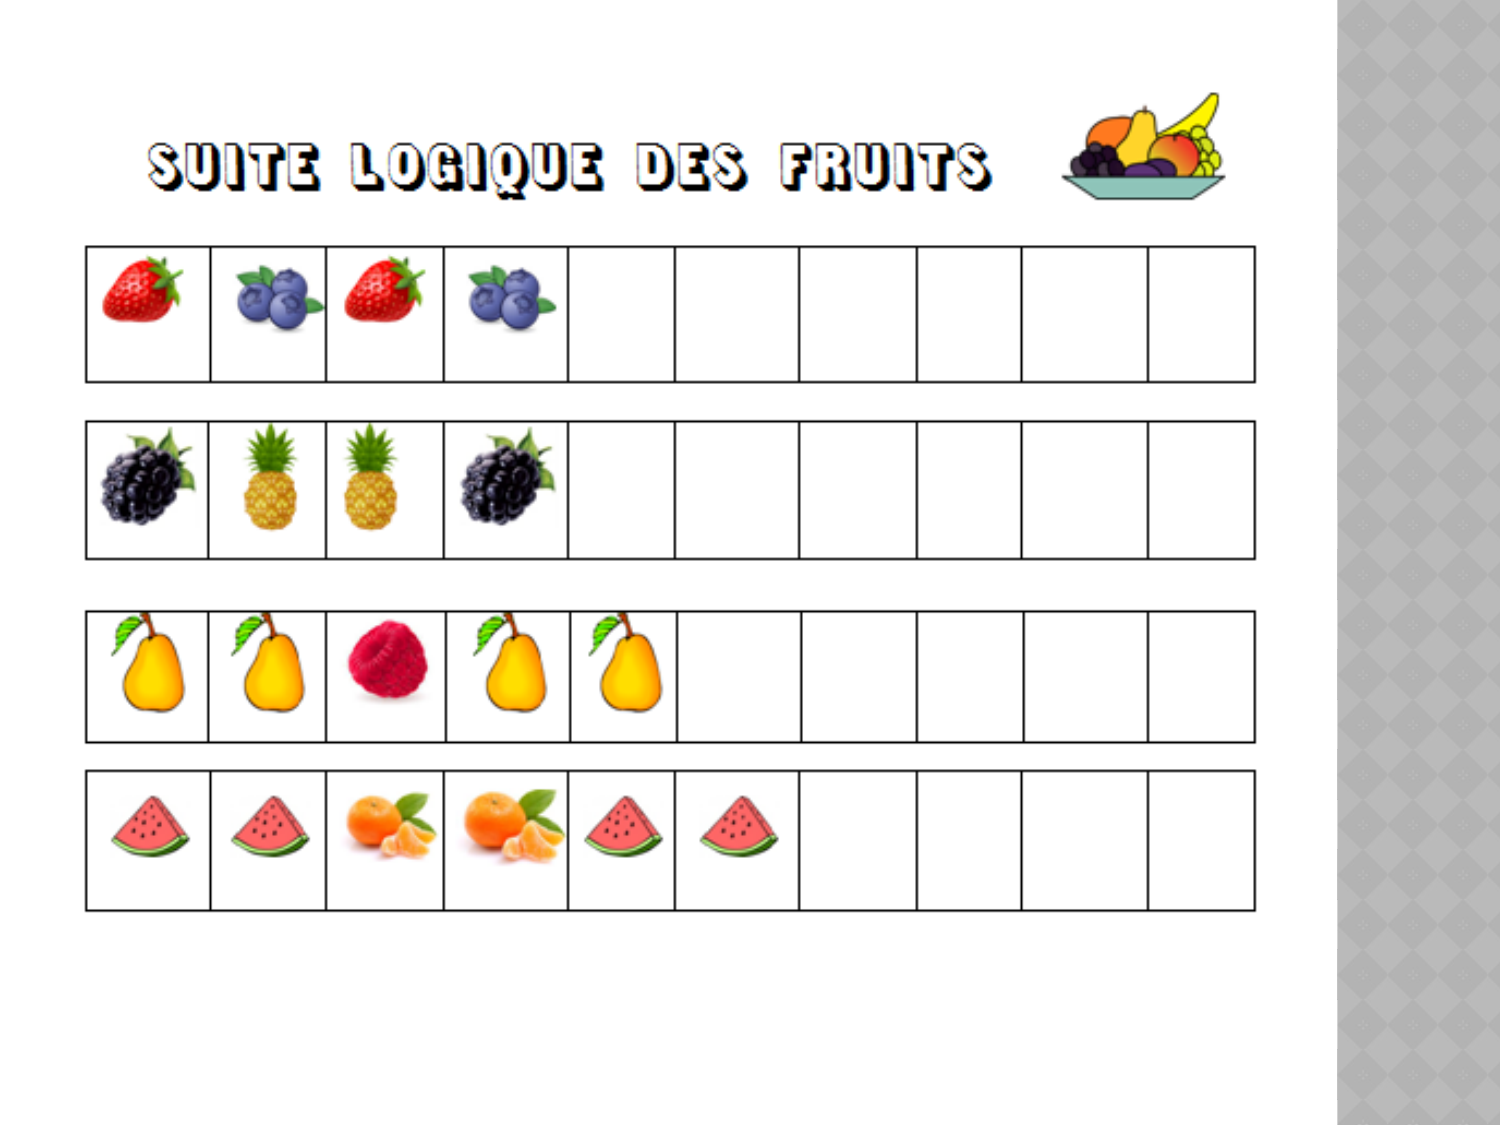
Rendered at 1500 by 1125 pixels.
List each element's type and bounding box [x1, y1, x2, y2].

picture [52, 89, 1312, 956]
